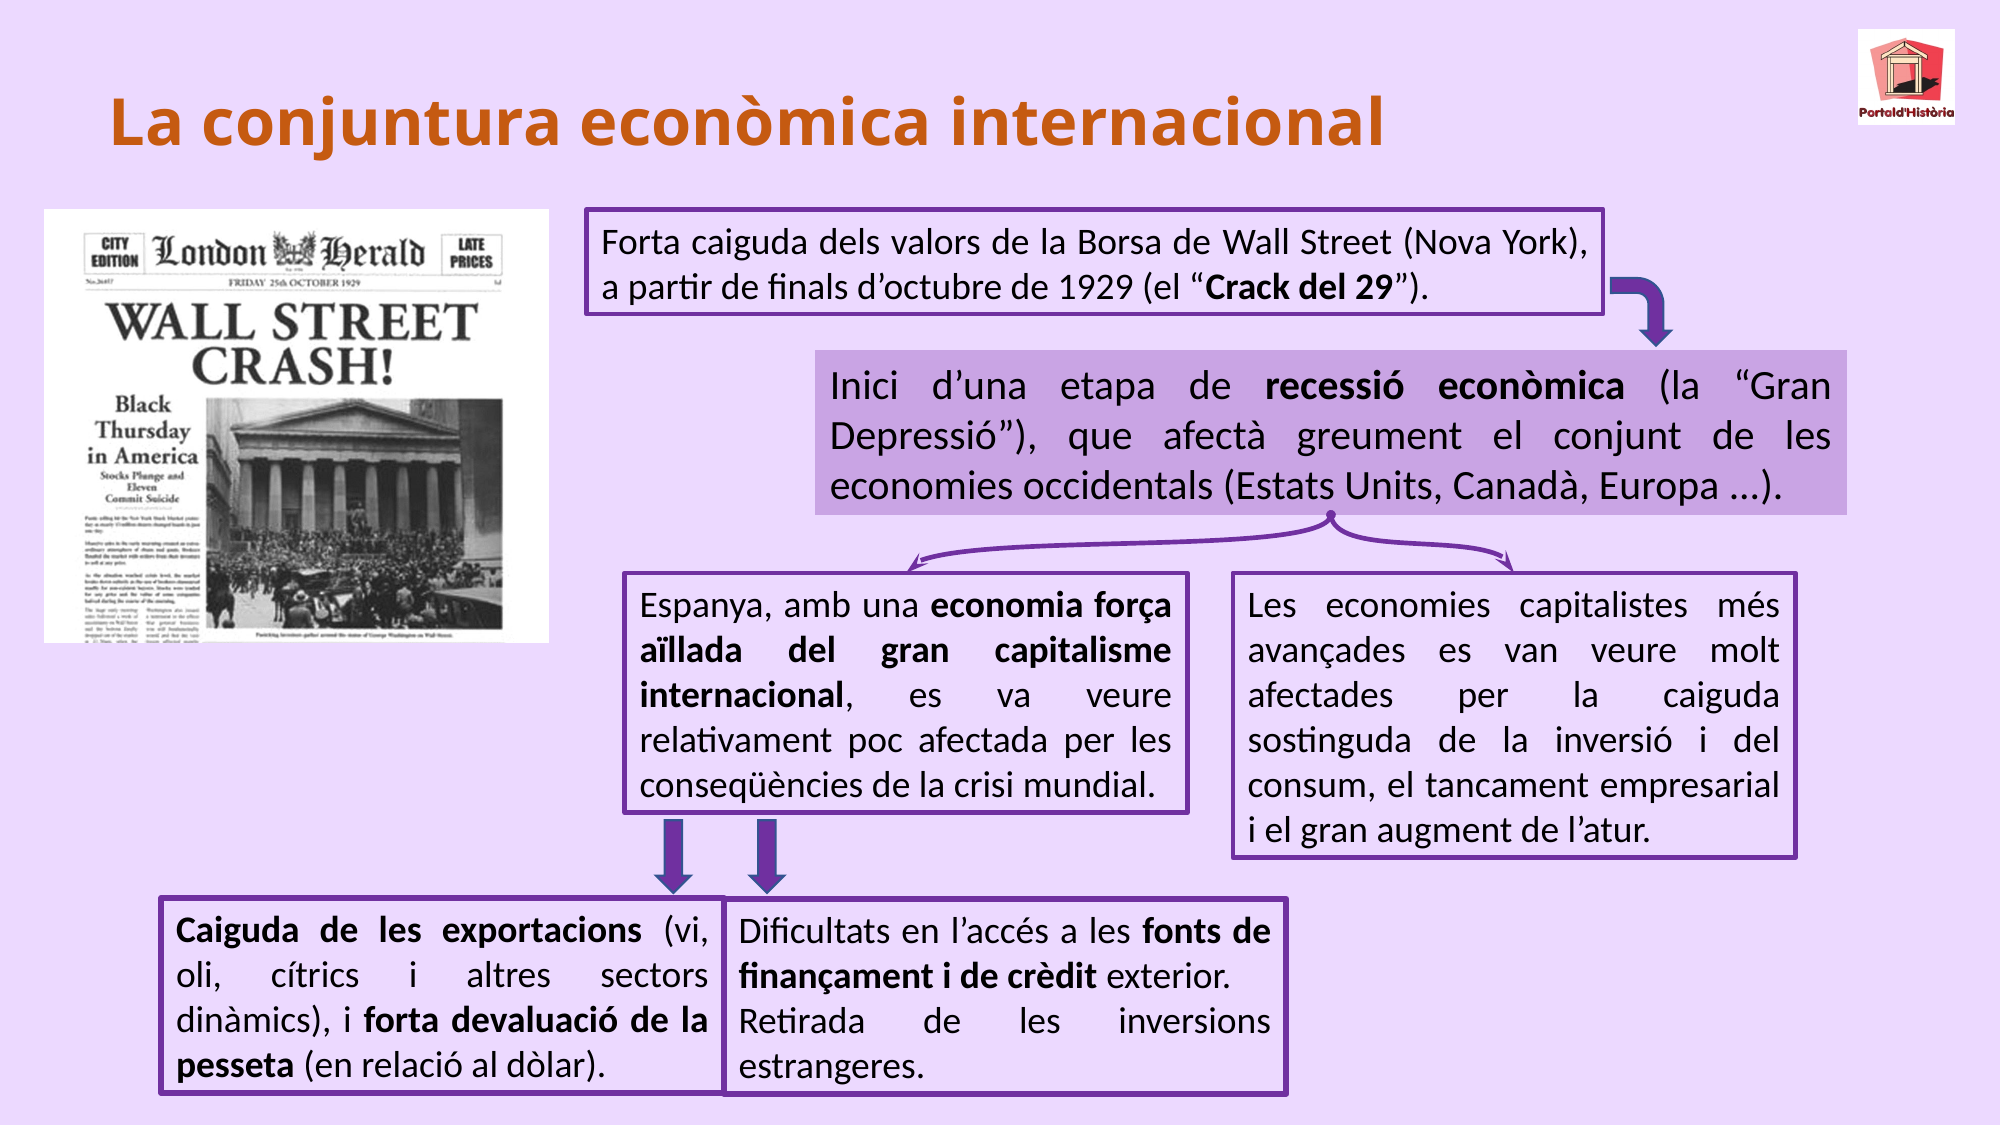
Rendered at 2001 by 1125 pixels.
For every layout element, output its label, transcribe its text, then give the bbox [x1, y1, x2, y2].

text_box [1394, 453, 1451, 637]
text_box Espanya, amb una economia força aïllada del gran capitalisme internacional, es va veure relativament poc afectada per les conseqüències de la crisi mundial. [624, 572, 1188, 813]
text_box Dificultats en l’accés a les fonts de finançament i de crèdit exterior. Retirada de les inversions estrangeres. [723, 898, 1287, 1094]
picture [44, 209, 549, 643]
text_box Inici d’una etapa de recessió econòmica (la “Gran Depressió”), que afectà greument el conjunt de les economies occidentals (Estats Units, Canadà, Europa ...). [815, 350, 1090, 515]
text_box [1609, 276, 1674, 348]
text_box [747, 819, 787, 895]
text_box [1090, 332, 1147, 758]
title La conjuntura econòmica internacional [93, 65, 1408, 184]
text_box Forta caiguda dels valors de la Borsa de Wall Street (Nova York), a partir de finals d’octubre de 1929 (el “Crack del 29”). [586, 209, 1603, 314]
text_box Inici d’una etapa de recessió econòmica (la “Gran Depressió”), que afectà greument el conjunt de les economies occidentals (Estats Units, Canadà, Europa ...). [1147, 350, 1847, 515]
text_box Caiguda de les exportacions (vi, oli, cítrics i altres sectors dinàmics), i forta devaluació de la pesseta (en relació al dòlar). [161, 897, 724, 1093]
text_box Les economies capitalistes més avançades es van veure molt afectades per la caiguda sostinguda de la inversió i del consum, el tancament empresarial i el gran augment de l’atur. [1232, 572, 1796, 858]
text_box [653, 819, 694, 895]
picture [1858, 29, 1955, 125]
